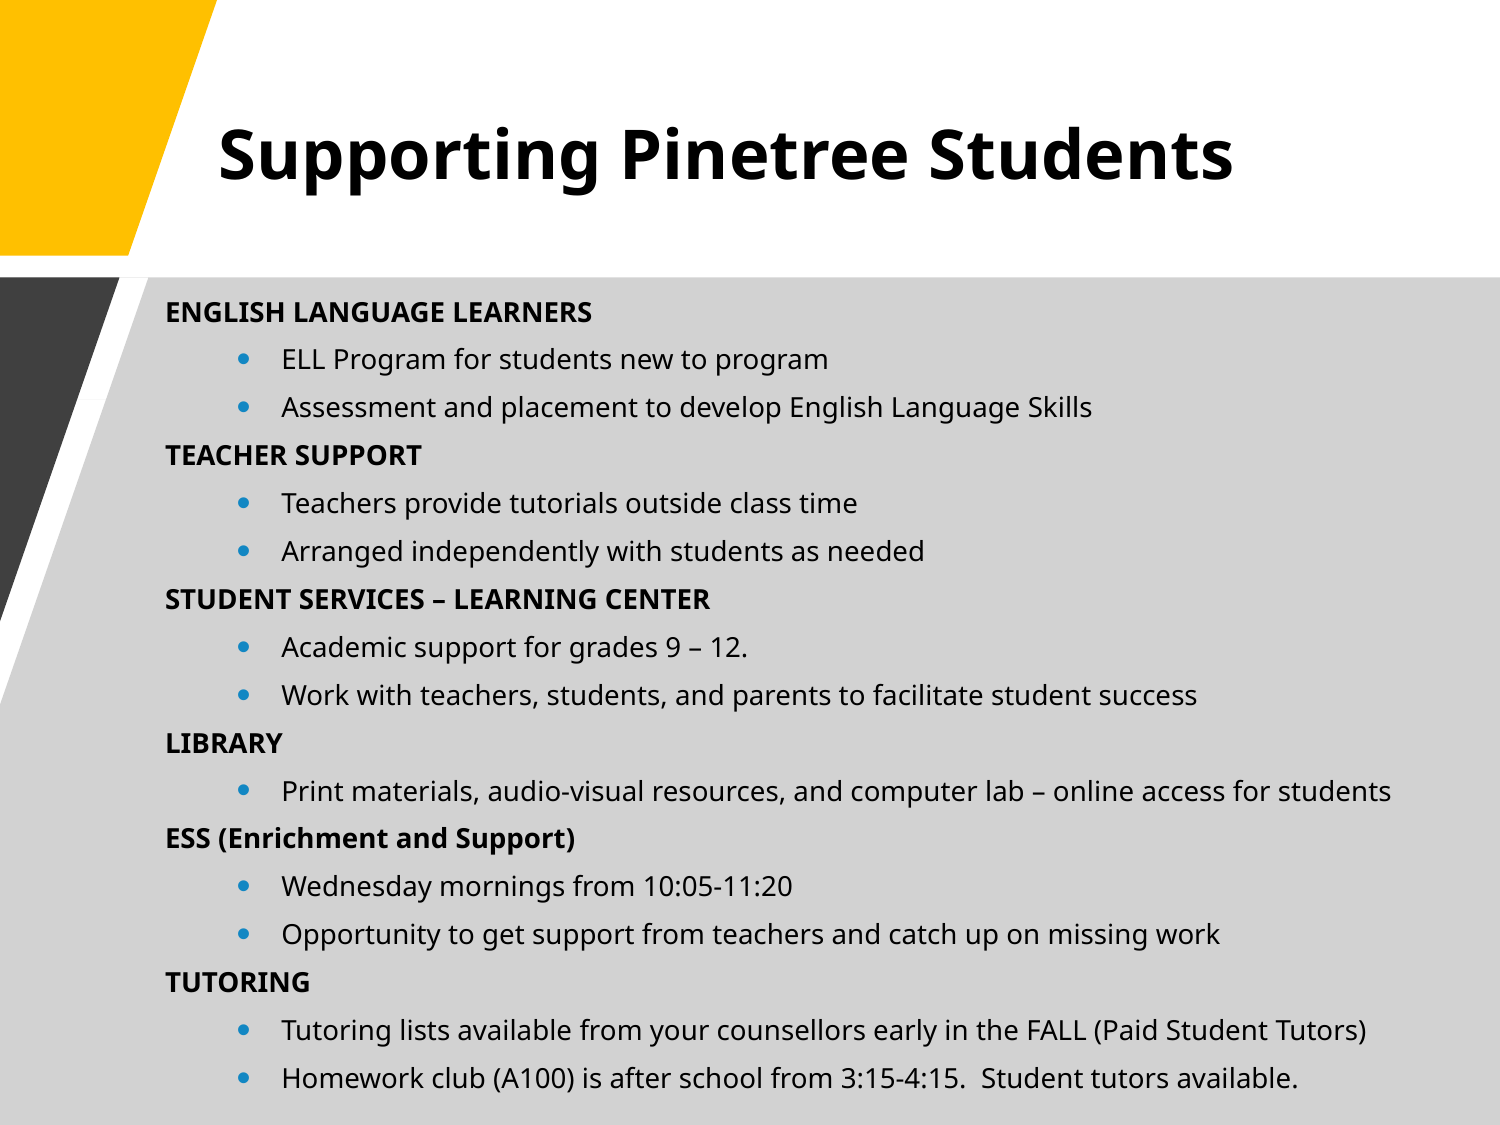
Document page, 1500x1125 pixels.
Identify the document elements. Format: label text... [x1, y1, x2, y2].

title Supporting Pinetree Students [203, 60, 1356, 255]
text_box [0, 276, 121, 622]
text_box [0, 276, 1500, 1125]
text_box [0, 0, 219, 257]
list ENGLISH LANGUAGE LEARNERS ELL Program for students new to program Assessment and placement to develop English Language Skills TEACHER SUPPORT Teachers provide tutorials outside class time Arranged independently with students as needed STUDENT SERVICES – LEARNING CENTER Academic support for grades 9 – 12. Work with teachers, students, and parents to facilitate student success LIBRARY Print materials, audio-visual resources, and computer lab – online access for students ESS (Enrichment and Support) Wednesday mornings from 10:05-11:20 Opportunity to get support from teachers and catch up on missing work TUTORING Tutoring lists available from your counsellors early in the FALL (Paid Student Tutors) Homework club (A100) is after school from 3:15-4:15. Student tutors available. [150, 287, 1488, 1113]
